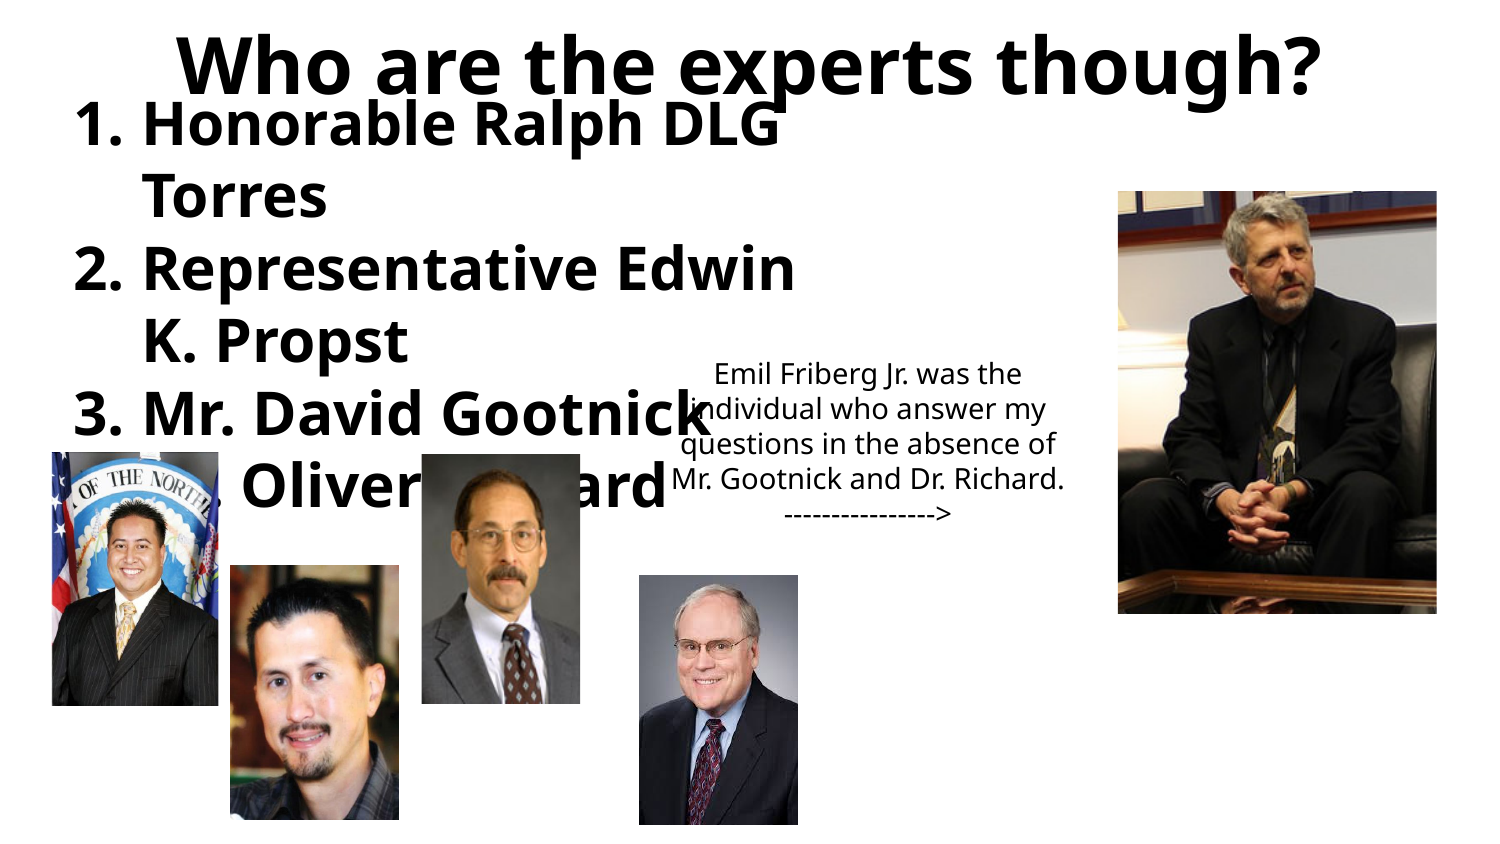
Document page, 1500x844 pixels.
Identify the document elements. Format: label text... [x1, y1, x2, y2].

picture [50, 452, 219, 707]
picture [638, 575, 799, 825]
picture [230, 565, 399, 820]
list Honorable Ralph DLG Torres Representative Edwin K. Propst Mr. David Gootnick Dr. Oliver Richard [51, 141, 881, 463]
picture [421, 454, 581, 704]
picture [1117, 190, 1437, 614]
text_box Emil Friberg Jr. was the individual who answer my questions in the absence of Mr. Gootnick and Dr. Richard. ----------------> [649, 340, 1087, 523]
title Who are the experts though? [51, 0, 1449, 108]
